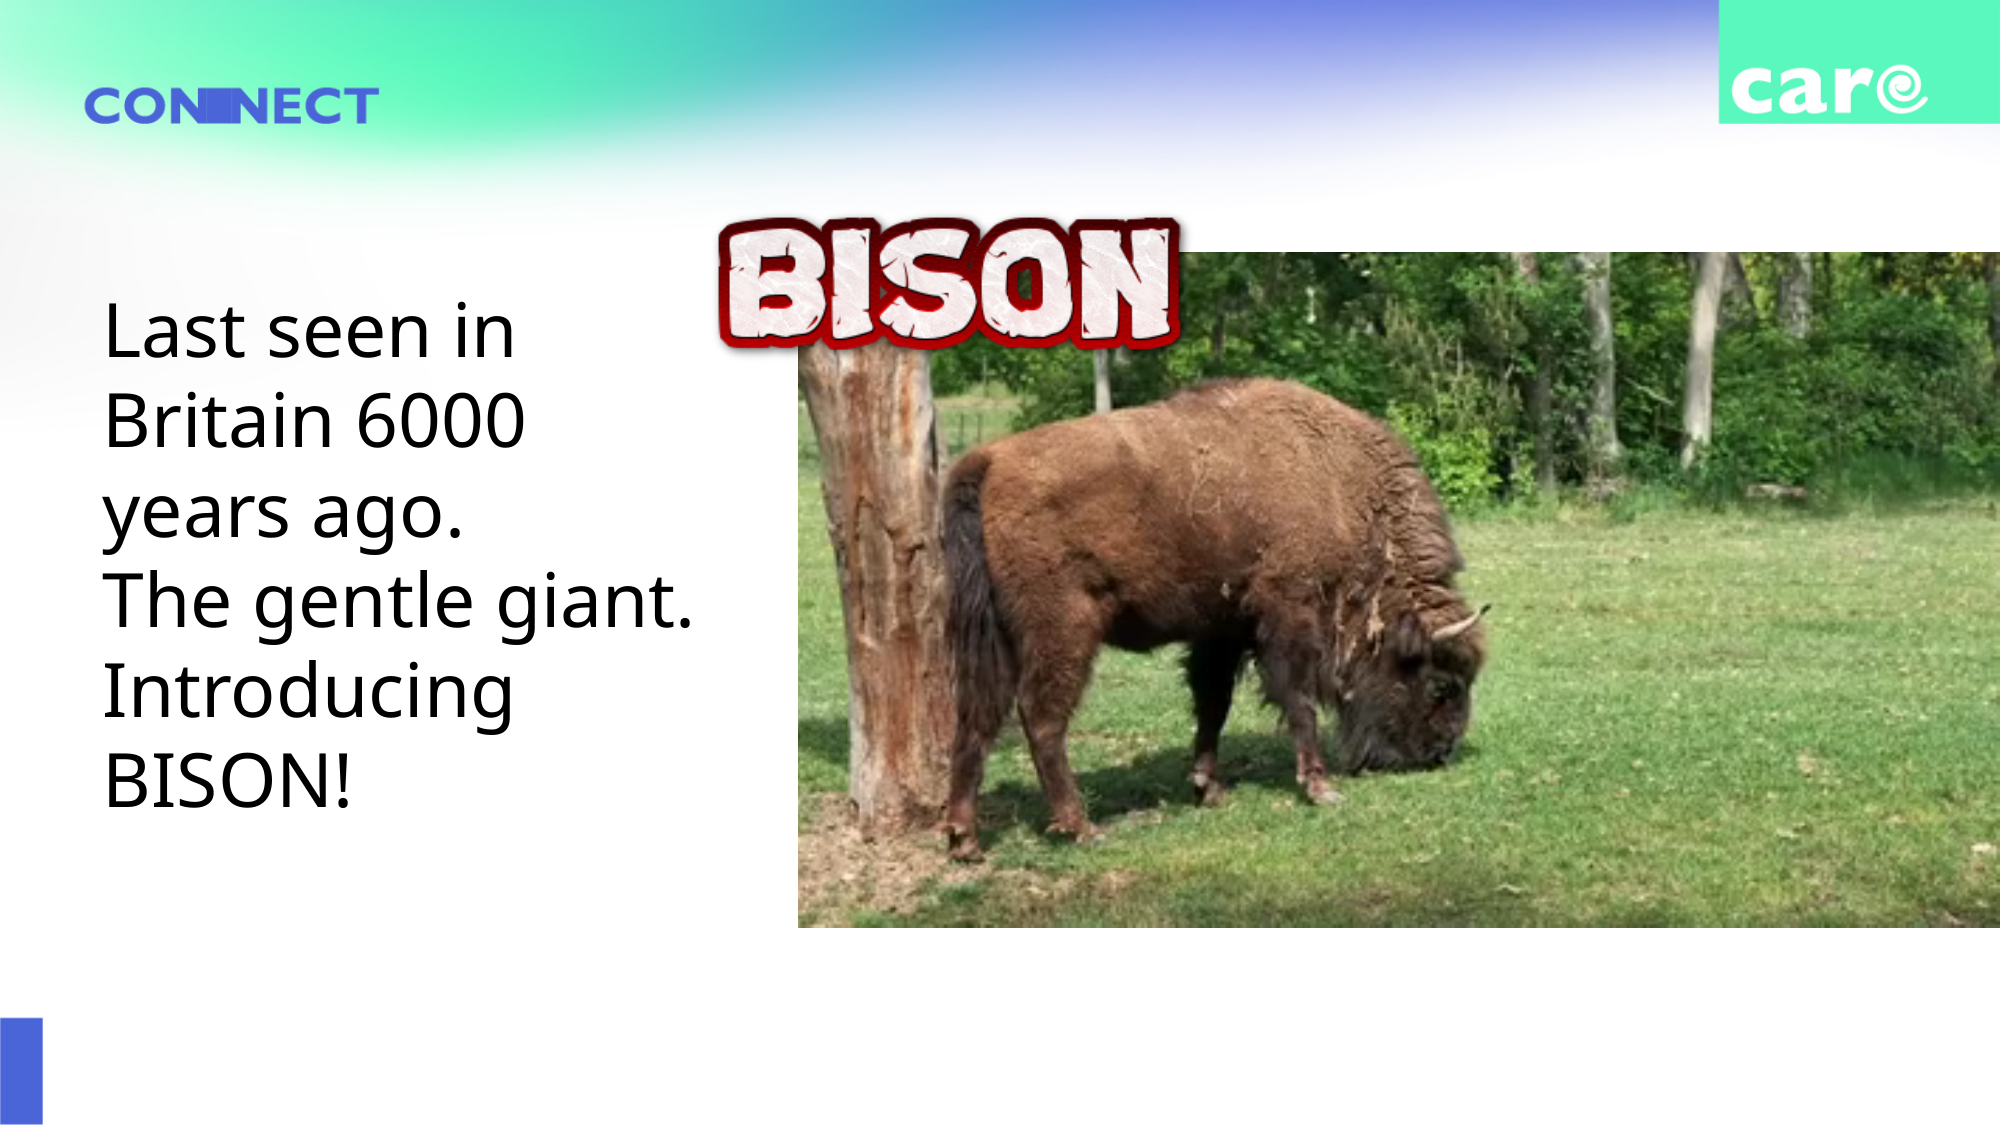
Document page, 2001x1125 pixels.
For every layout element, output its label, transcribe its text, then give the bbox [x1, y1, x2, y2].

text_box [797, 251, 2000, 929]
text_box Last seen in Britain 6000 years ago. The gentle giant. Introducing BISON! [87, 274, 736, 830]
picture [0, 0, 2001, 1125]
